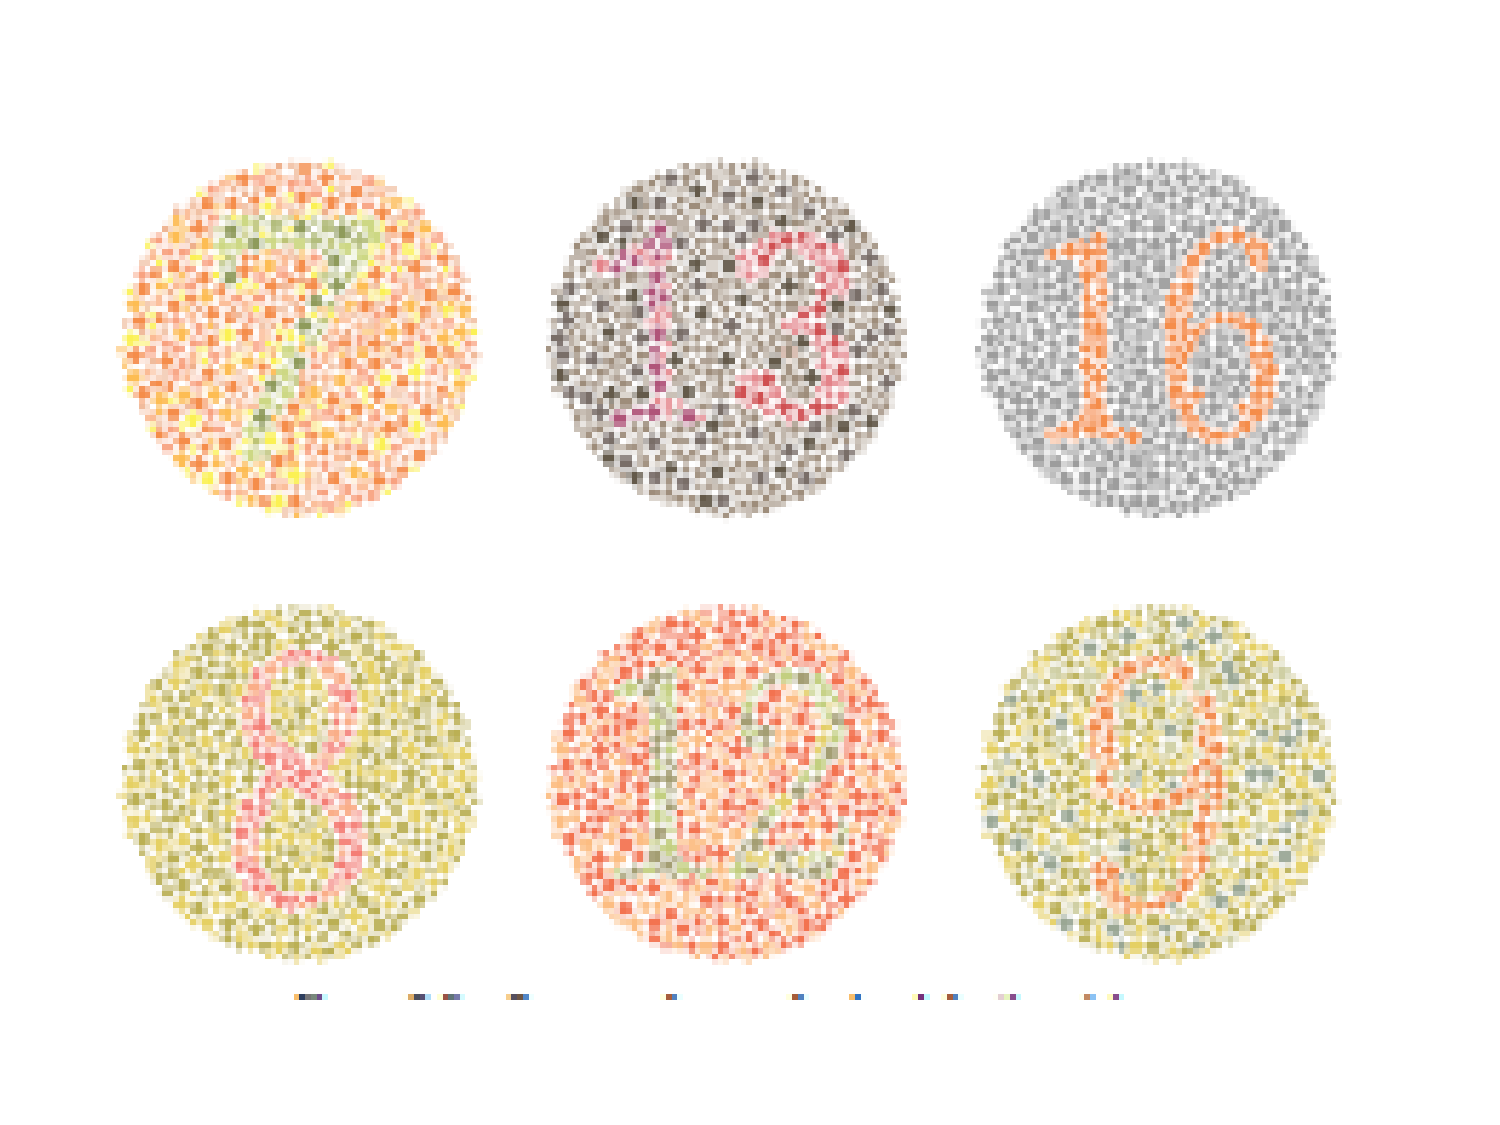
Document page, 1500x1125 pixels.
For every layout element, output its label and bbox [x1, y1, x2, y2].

picture [105, 112, 1377, 1001]
